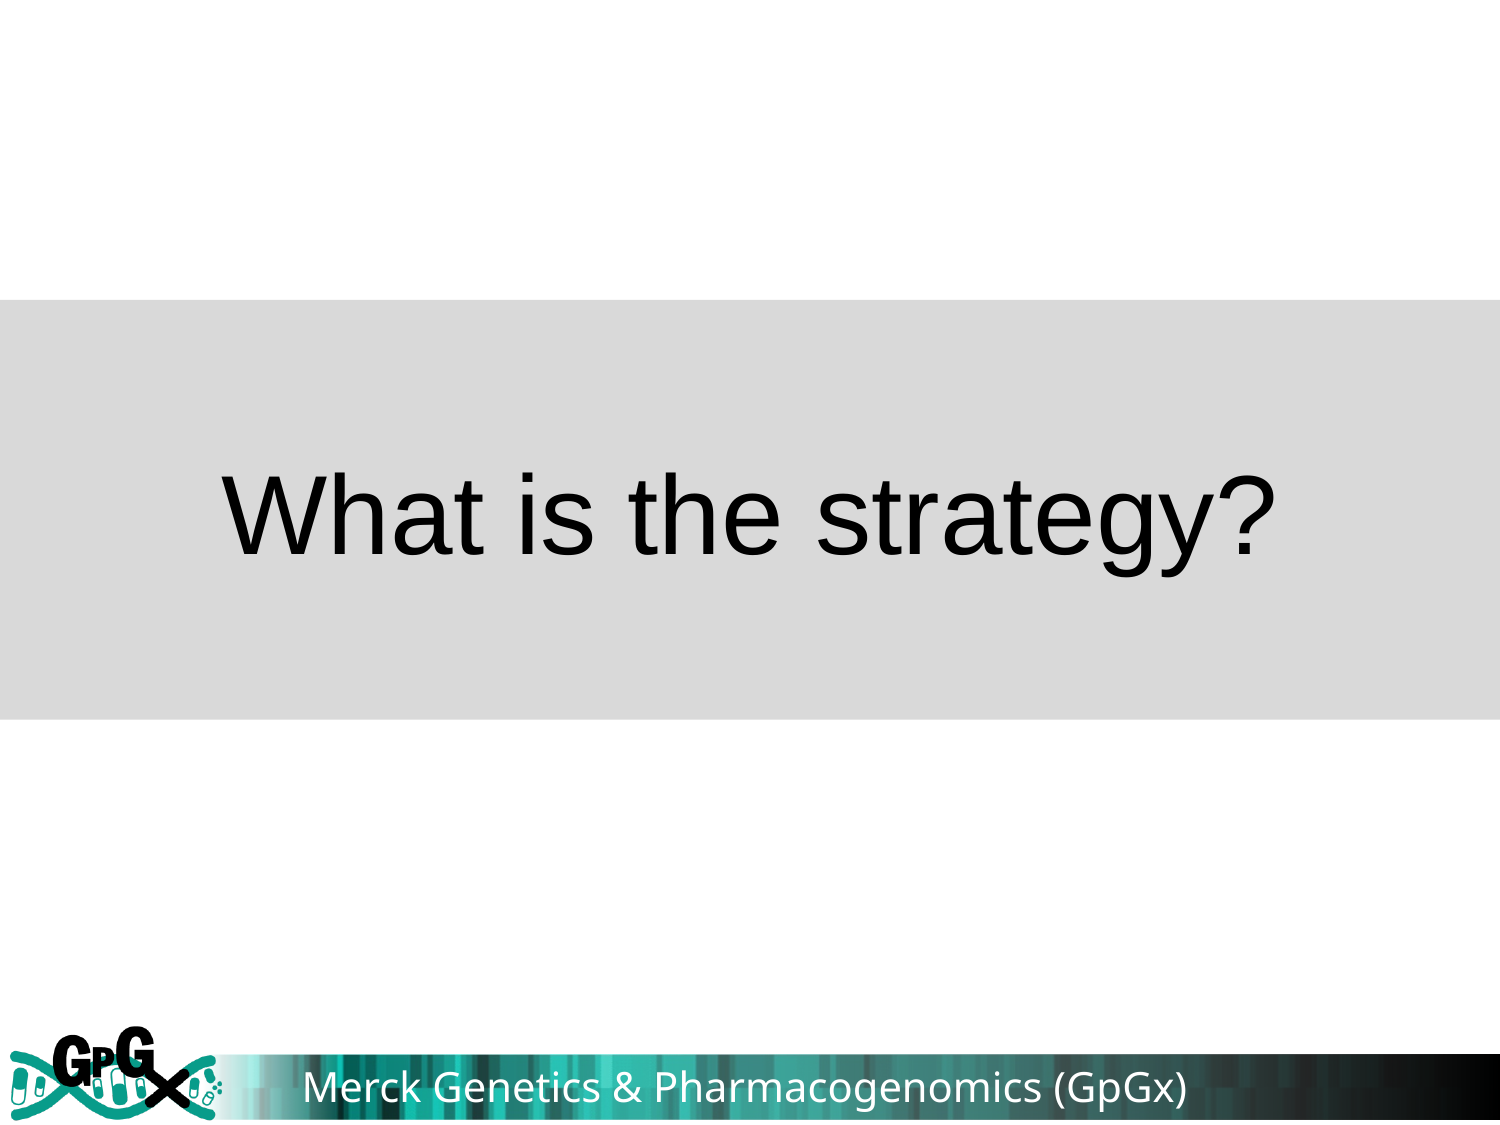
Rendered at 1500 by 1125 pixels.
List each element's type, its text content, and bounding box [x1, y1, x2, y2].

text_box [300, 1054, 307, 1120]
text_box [309, 1079, 316, 1120]
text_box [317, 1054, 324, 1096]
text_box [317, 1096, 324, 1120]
picture [333, 1054, 436, 1120]
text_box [309, 1054, 316, 1085]
text_box What is the strategy? [0, 299, 1500, 720]
picture [9, 1024, 222, 1122]
